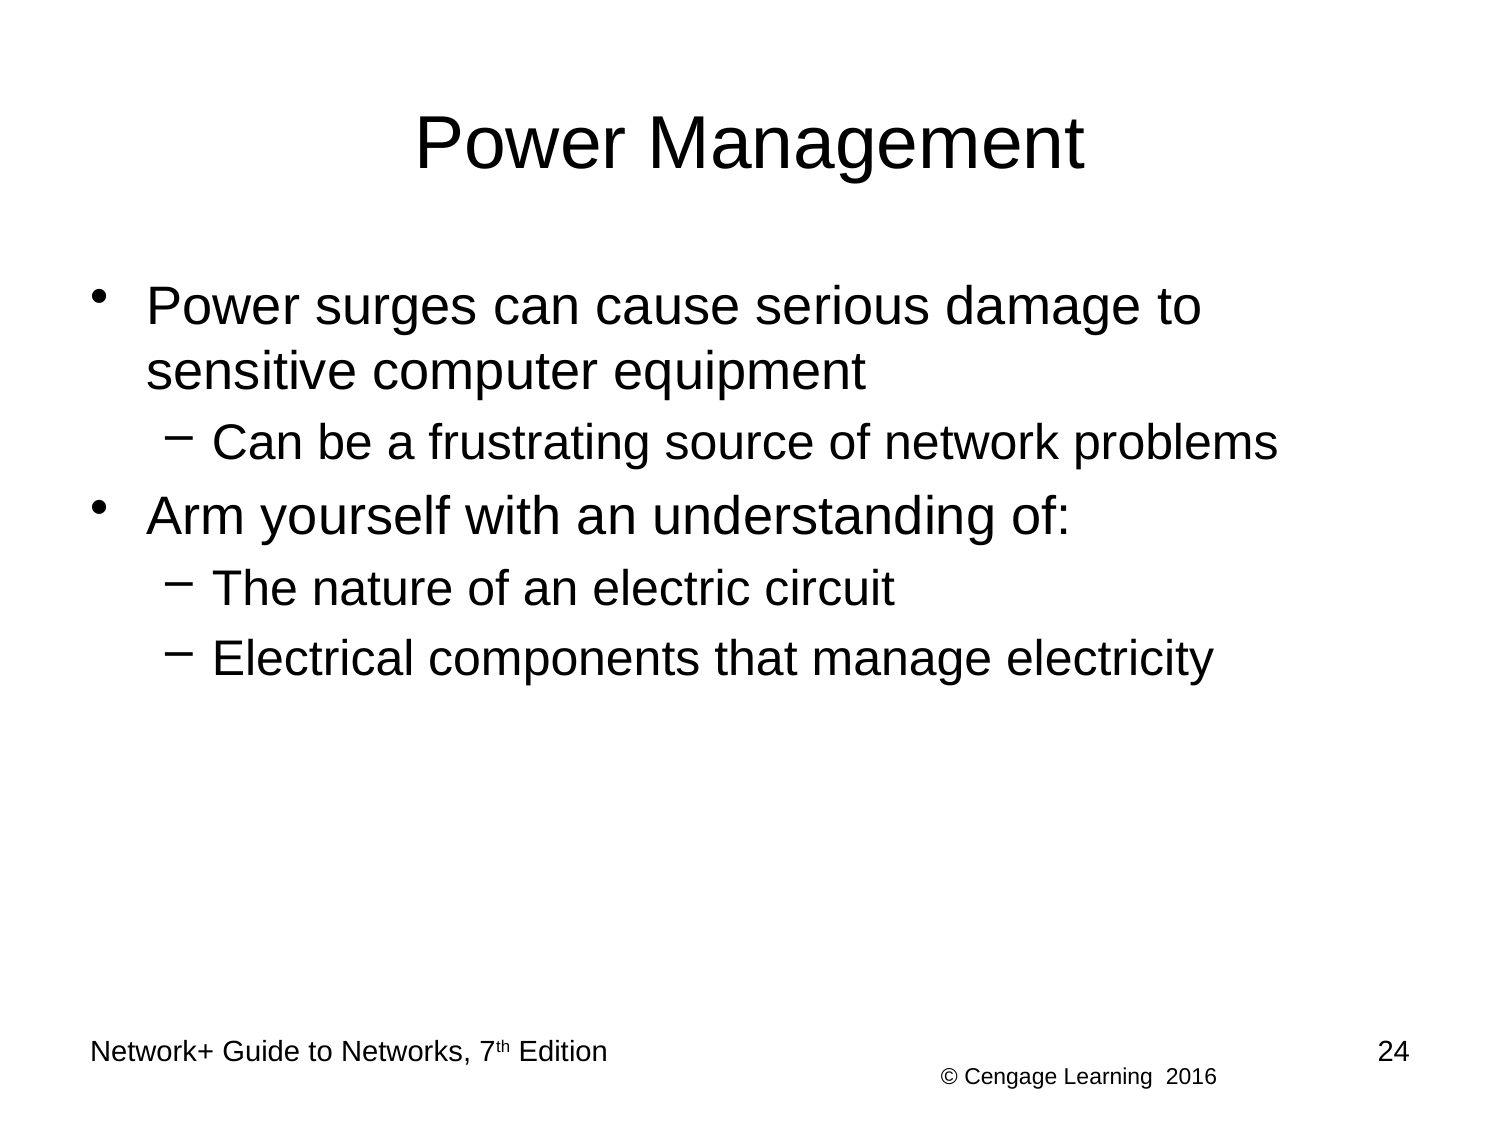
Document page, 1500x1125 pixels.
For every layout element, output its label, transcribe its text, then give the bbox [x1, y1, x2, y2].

slide_number 24 [1312, 1024, 1426, 1103]
list Power surges can cause serious damage to sensitive computer equipment Can be a frustrating source of network problems Arm yourself with an understanding of: The nature of an electric circuit Electrical components that manage electricity [75, 262, 1425, 1005]
footer Network+ Guide to Networks, 7th Edition [74, 1024, 713, 1103]
title Power Management [75, 45, 1425, 233]
